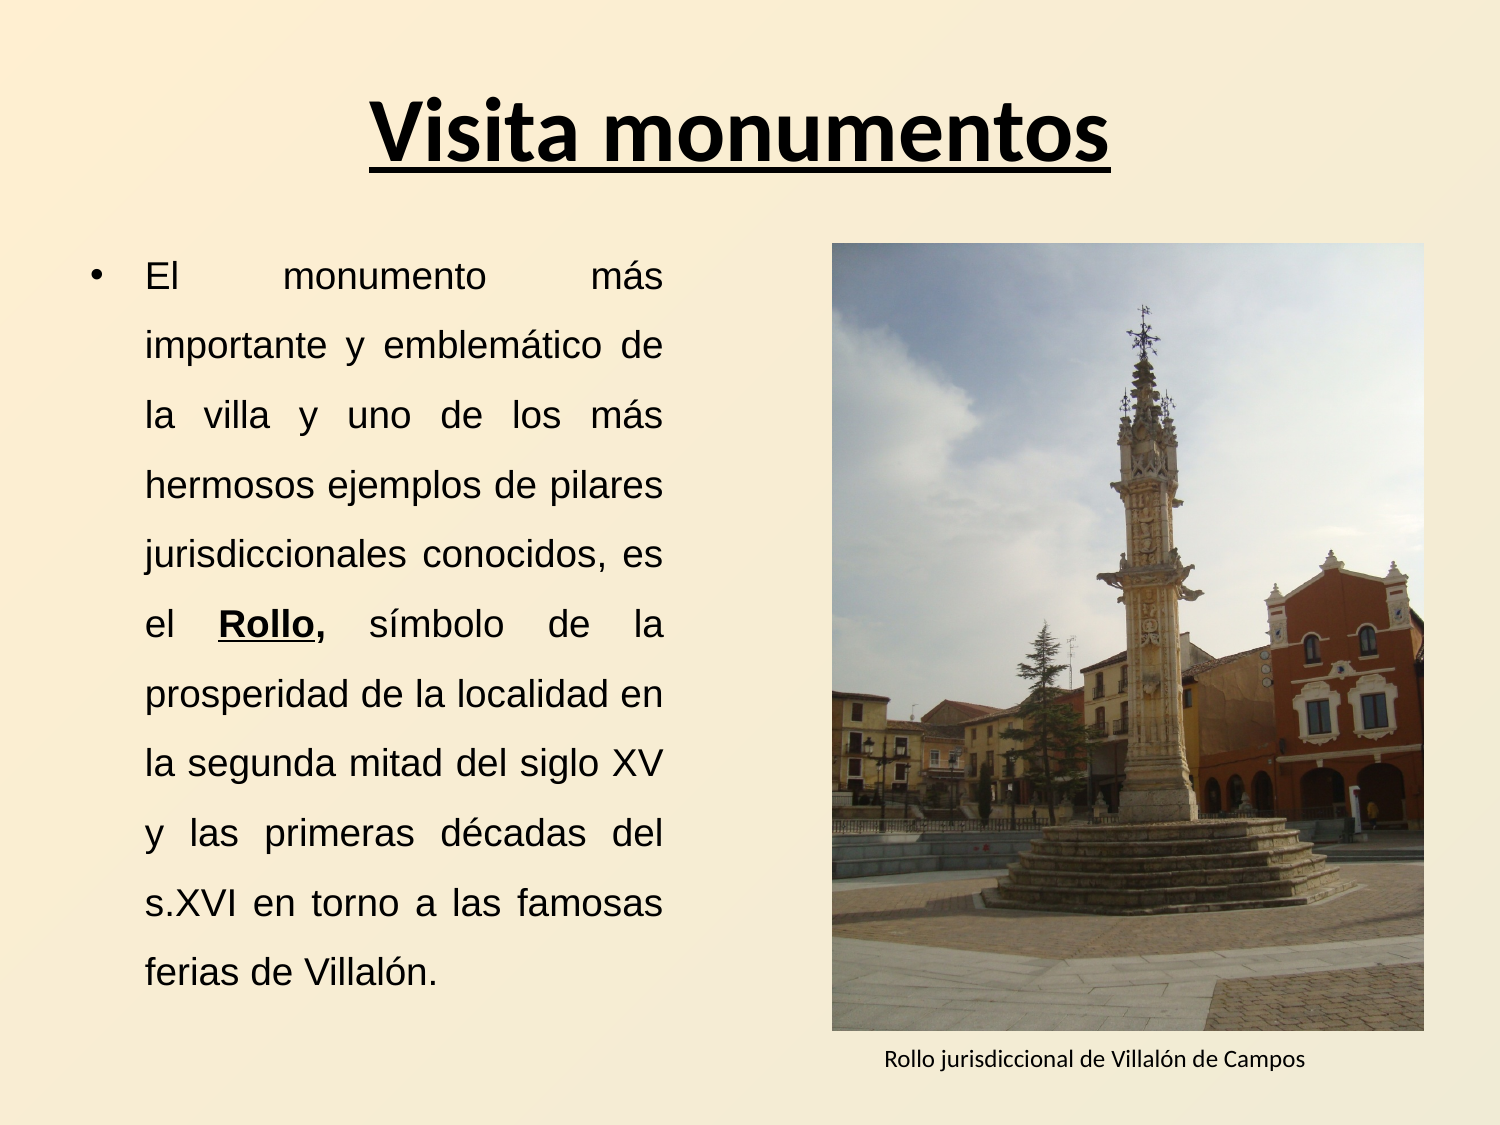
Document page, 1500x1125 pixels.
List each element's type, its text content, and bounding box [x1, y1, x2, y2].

text_box Rollo jurisdiccional de Villalón de Campos [869, 1041, 1322, 1080]
picture [832, 243, 1424, 1032]
title Visita monumentos [64, 30, 1415, 219]
list El monumento más importante y emblemático de la villa y uno de los más hermosos ejemplos de pilares jurisdiccionales conocidos, es el Rollo, símbolo de la prosperidad de la localidad en la segunda mitad del siglo XV y las primeras décadas del s.XVI en torno a las famosas ferias de Villalón. [75, 219, 680, 1071]
